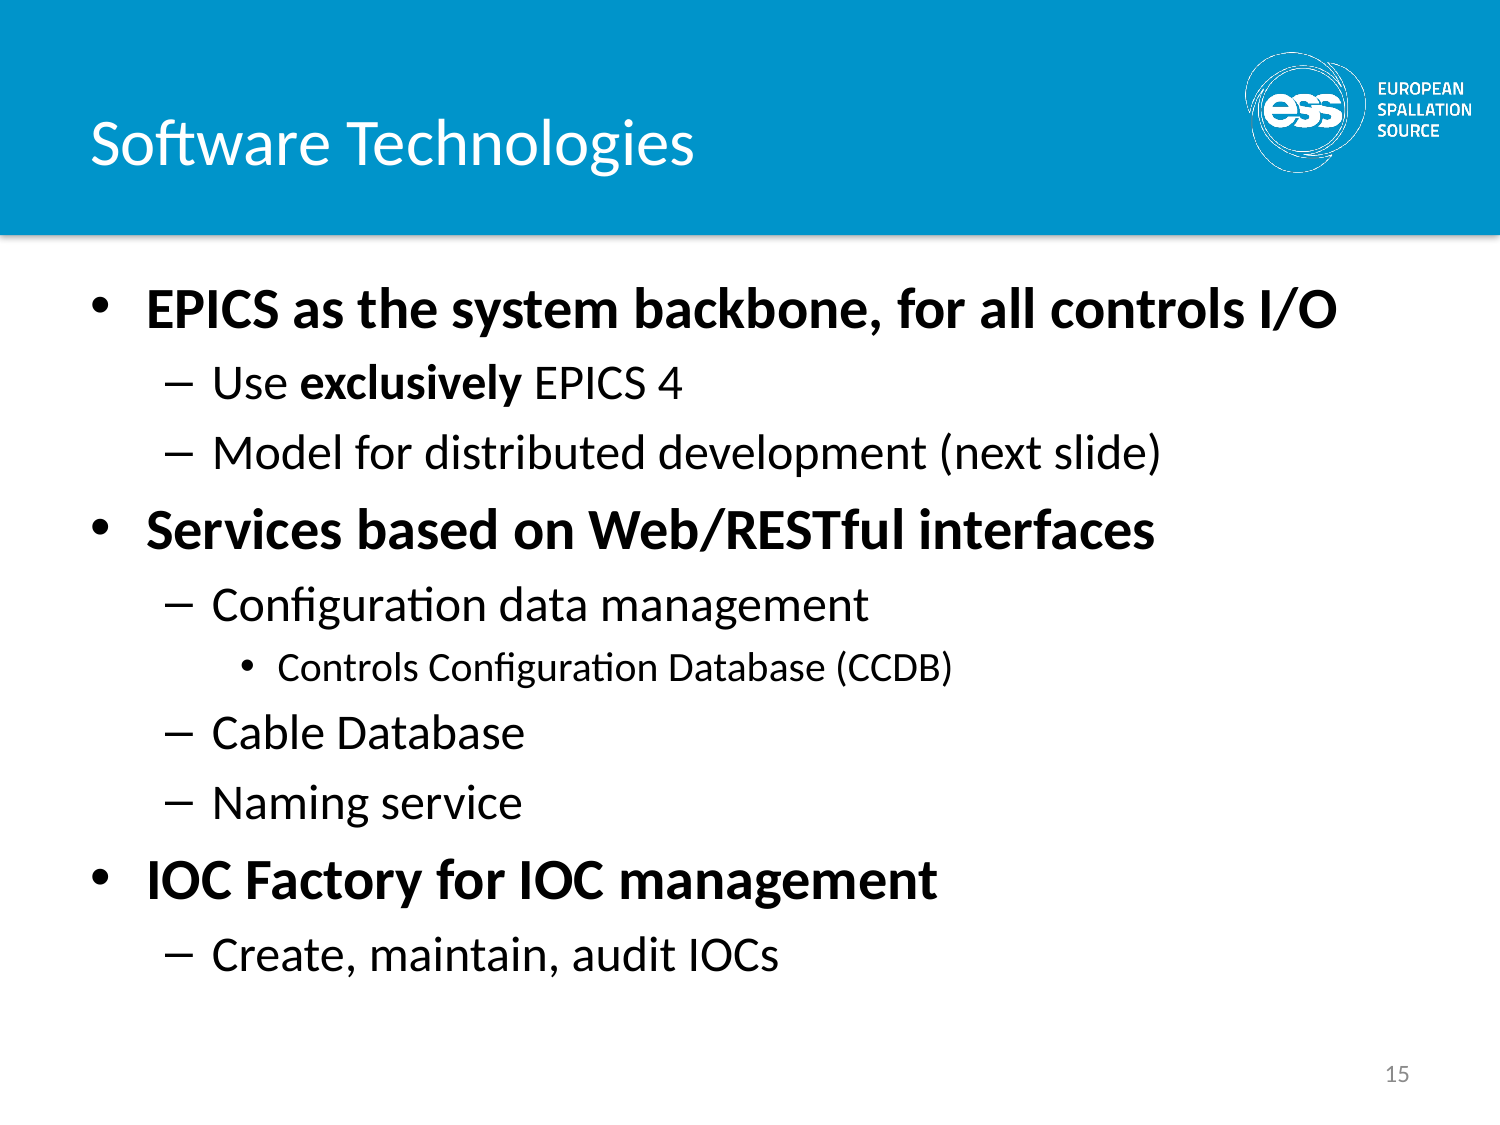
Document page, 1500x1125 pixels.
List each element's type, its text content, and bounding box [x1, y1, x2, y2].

title Software Technologies [75, 45, 1247, 233]
picture [1398, 109, 1406, 115]
picture [1423, 83, 1430, 94]
picture [1436, 104, 1444, 115]
picture [1379, 83, 1385, 94]
picture [1264, 94, 1342, 127]
picture [1443, 86, 1450, 93]
picture [1400, 83, 1407, 94]
picture [1454, 83, 1458, 94]
slide_number 15 [1074, 1042, 1425, 1103]
list EPICS as the system backbone, for all controls I/O Use exclusively EPICS 4 Model for distributed development (next slide) Services based on Web/RESTful interfaces Configuration data management Controls Configuration Database (CCDB) Cable Database Naming service IOC Factory for IOC management Create, maintain, audit IOCs [75, 262, 1425, 1059]
picture [1389, 104, 1393, 115]
picture [1432, 125, 1438, 136]
picture [1422, 125, 1428, 134]
picture [1418, 104, 1423, 115]
picture [1409, 104, 1415, 115]
